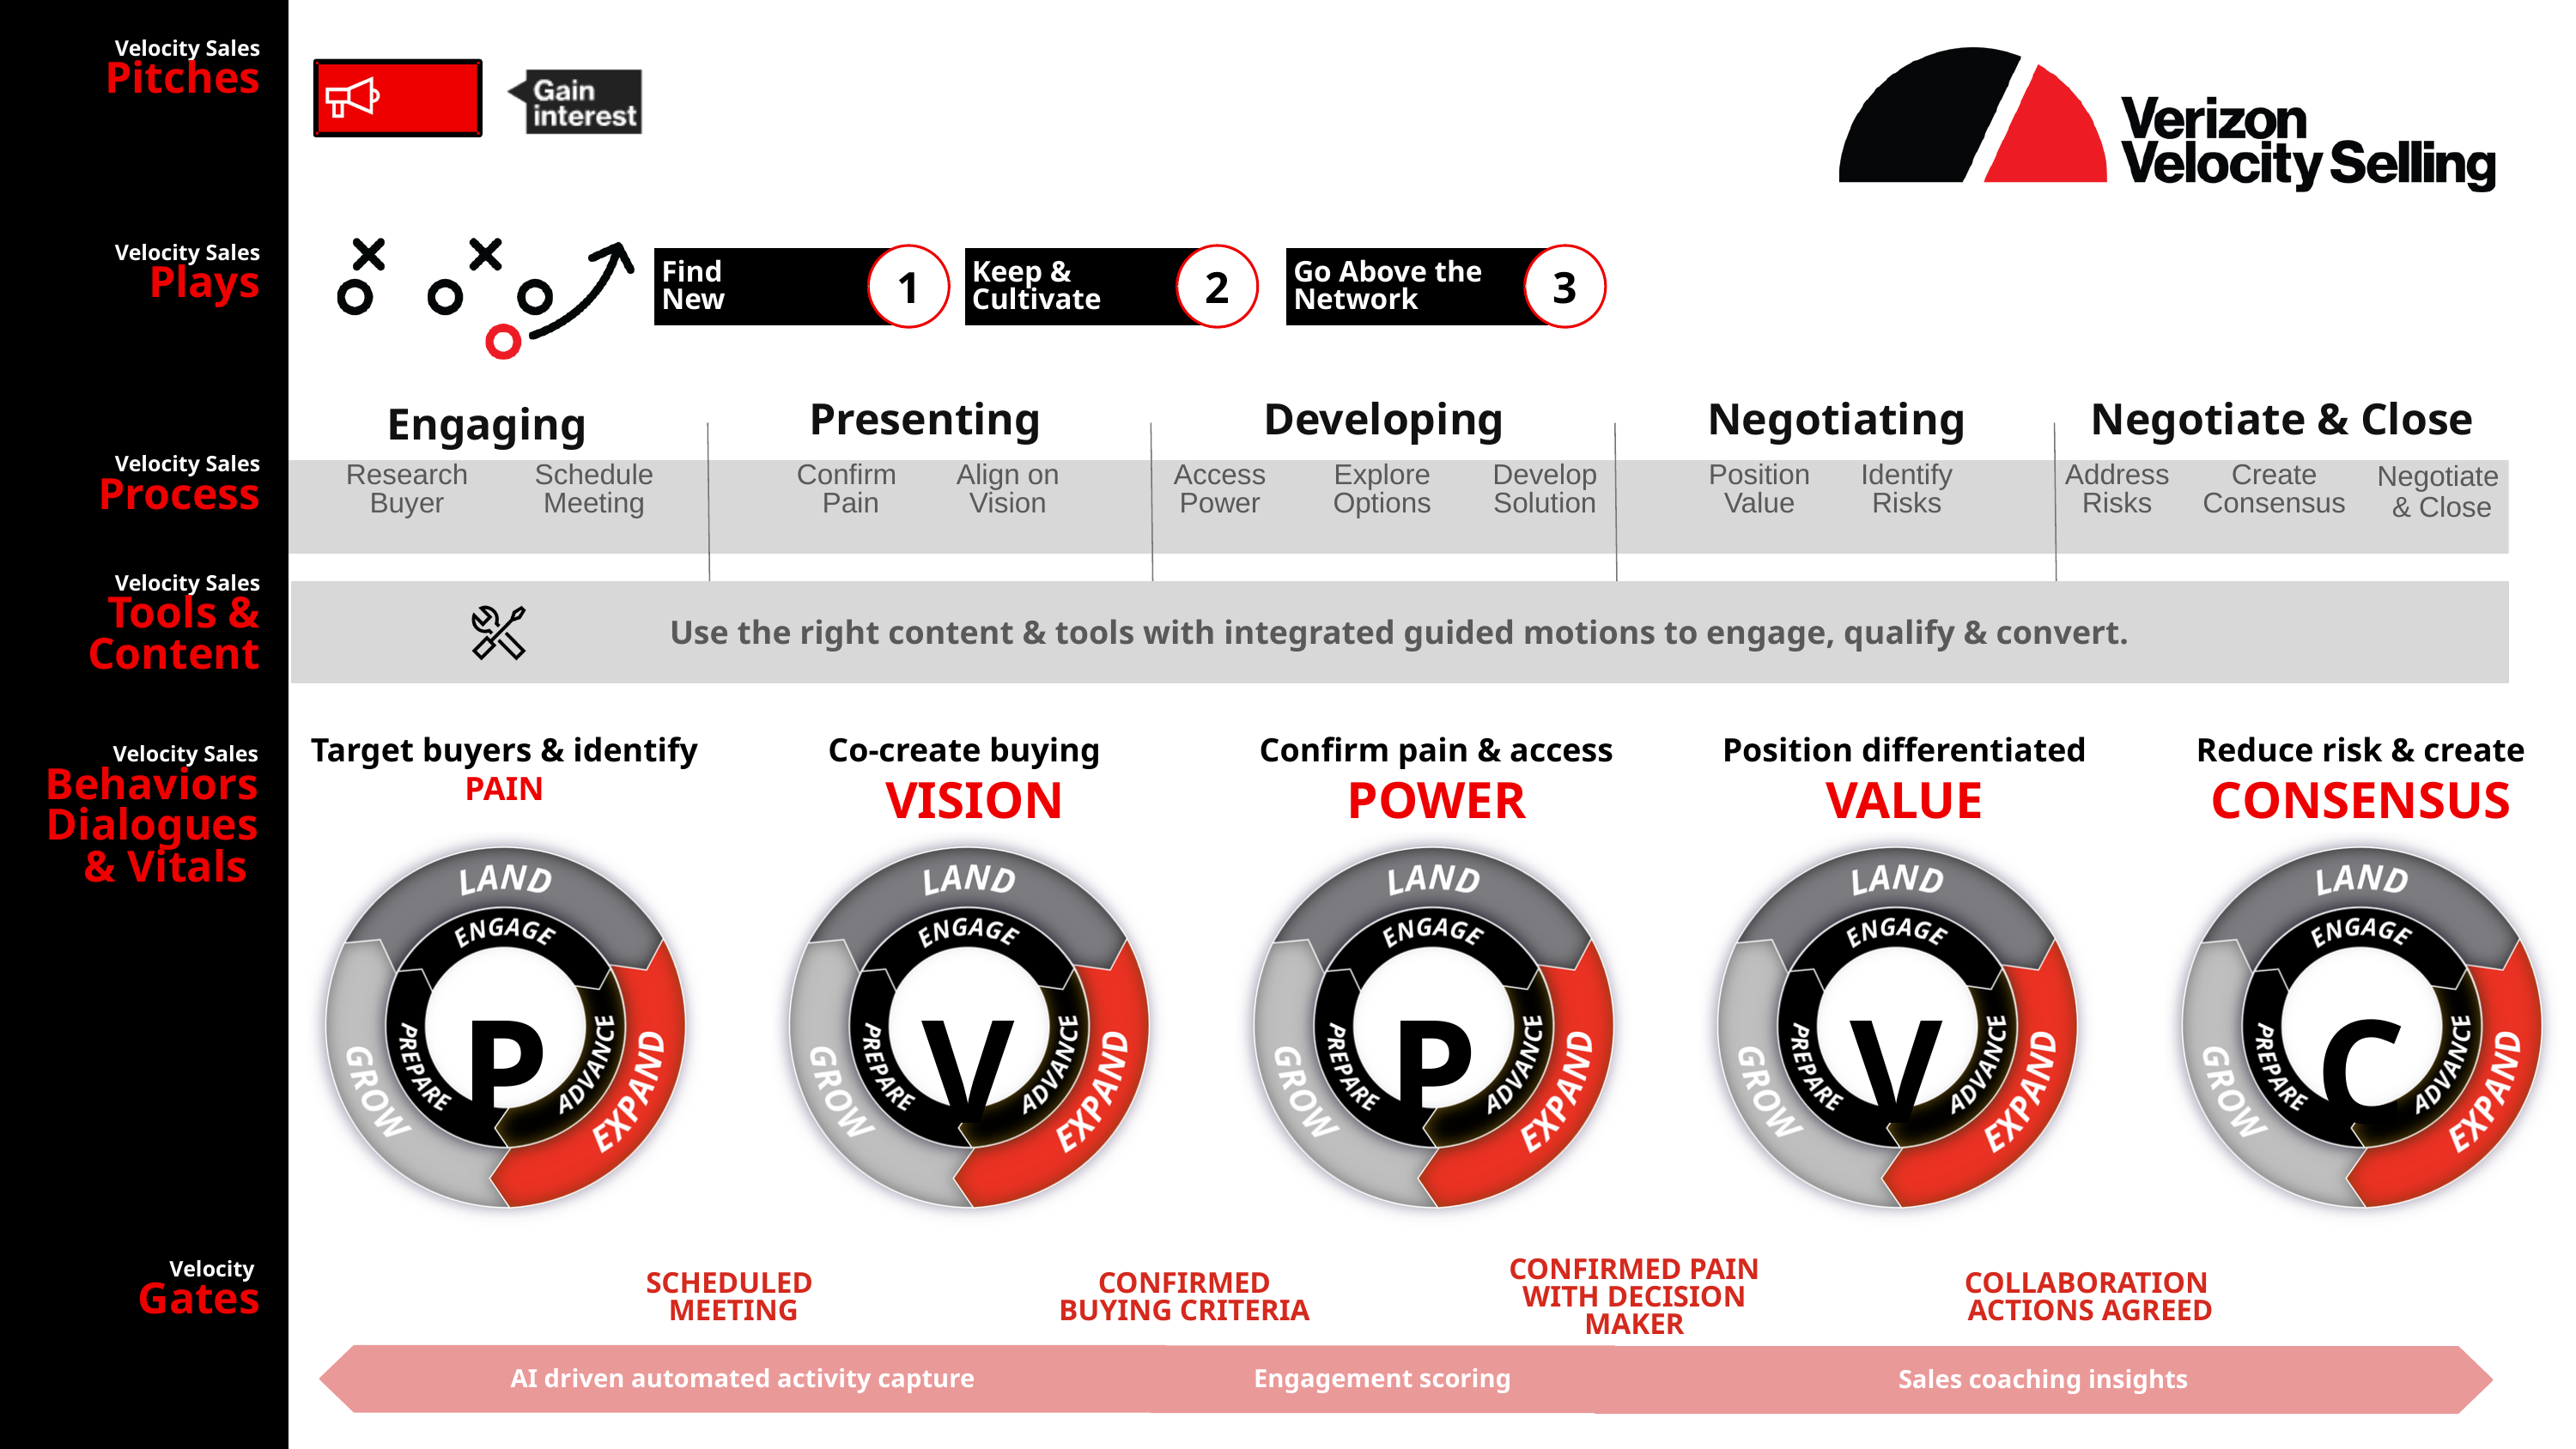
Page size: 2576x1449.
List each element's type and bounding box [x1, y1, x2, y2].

text_box [1618, 1345, 2494, 1415]
text_box [313, 58, 483, 138]
text_box [1285, 247, 1519, 325]
text_box [653, 247, 863, 325]
text_box [0, 0, 289, 1449]
text_box [319, 1344, 1148, 1413]
text_box [866, 244, 951, 330]
text_box [594, 1269, 866, 1327]
text_box [1522, 244, 1607, 330]
picture [501, 58, 653, 149]
text_box [290, 581, 2510, 684]
text_box [1149, 1345, 1617, 1414]
text_box [1954, 1269, 2227, 1327]
text_box [1175, 244, 1260, 330]
text_box [1048, 1269, 1321, 1327]
text_box [1498, 1269, 1771, 1327]
text_box [289, 0, 2576, 1434]
text_box [964, 247, 1171, 325]
